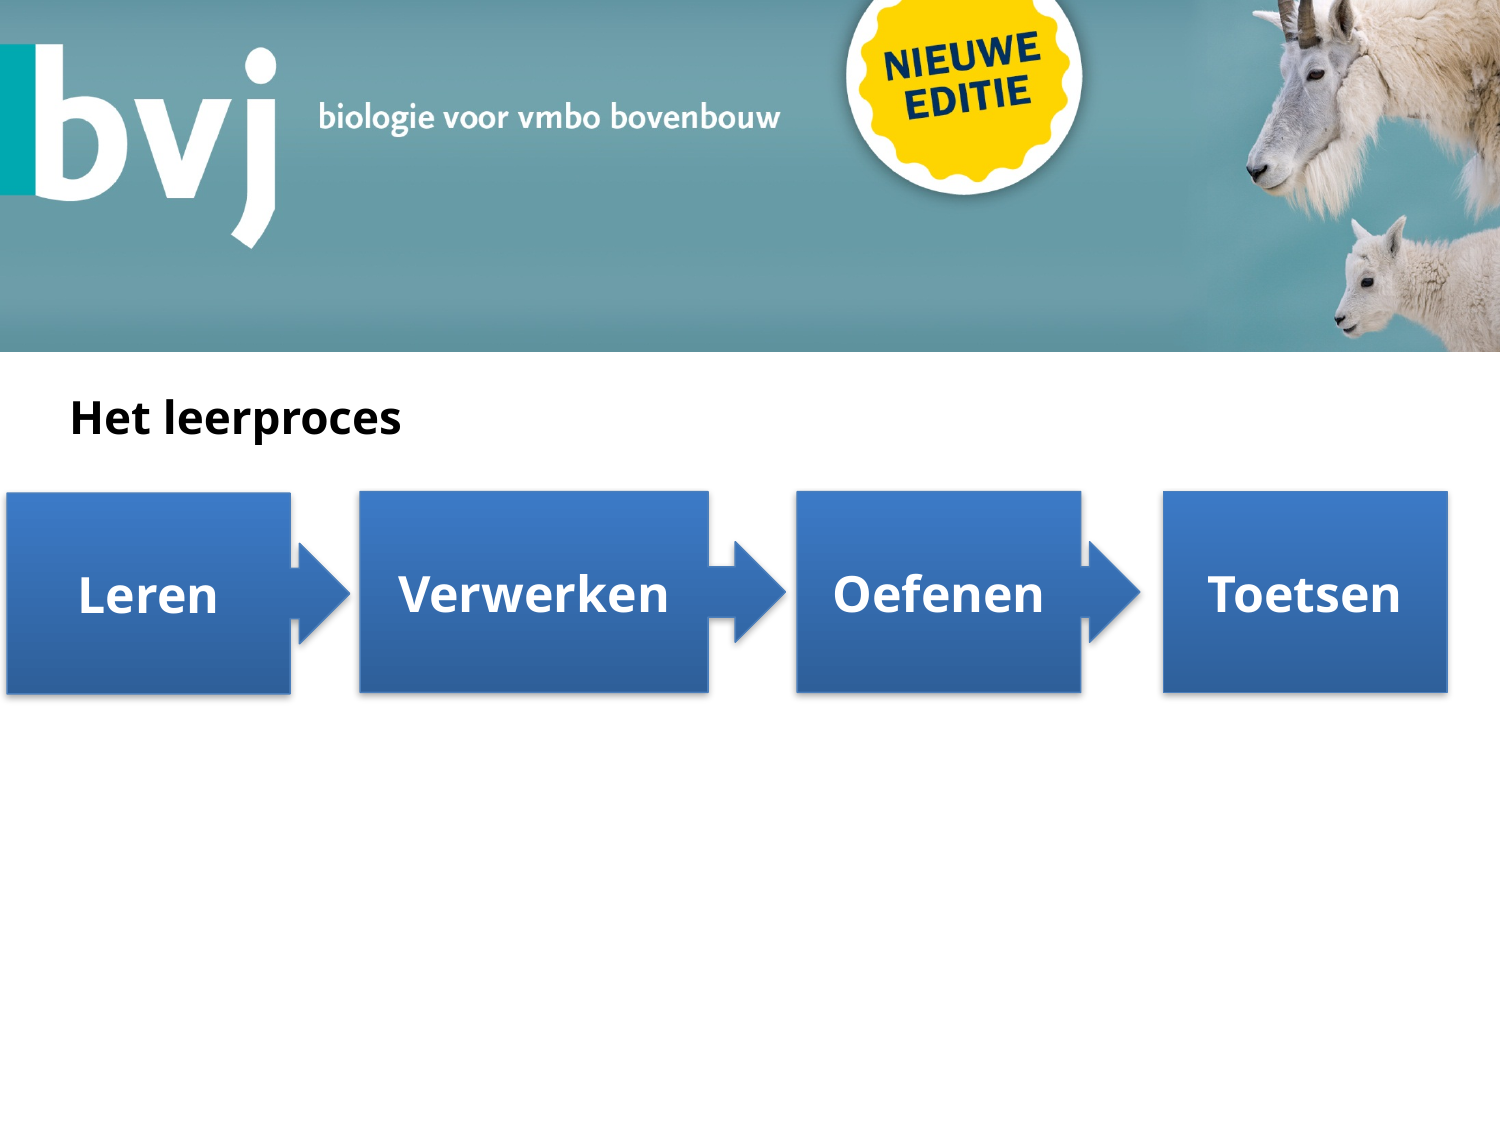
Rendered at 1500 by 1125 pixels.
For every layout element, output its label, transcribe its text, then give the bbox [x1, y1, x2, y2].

text_box Het leerproces [54, 381, 417, 452]
text_box Leren [6, 492, 351, 695]
text_box Oefenen [796, 490, 1141, 694]
text_box Toetsen [1163, 491, 1448, 693]
text_box Verwerken [359, 490, 786, 694]
picture [0, 0, 1500, 352]
